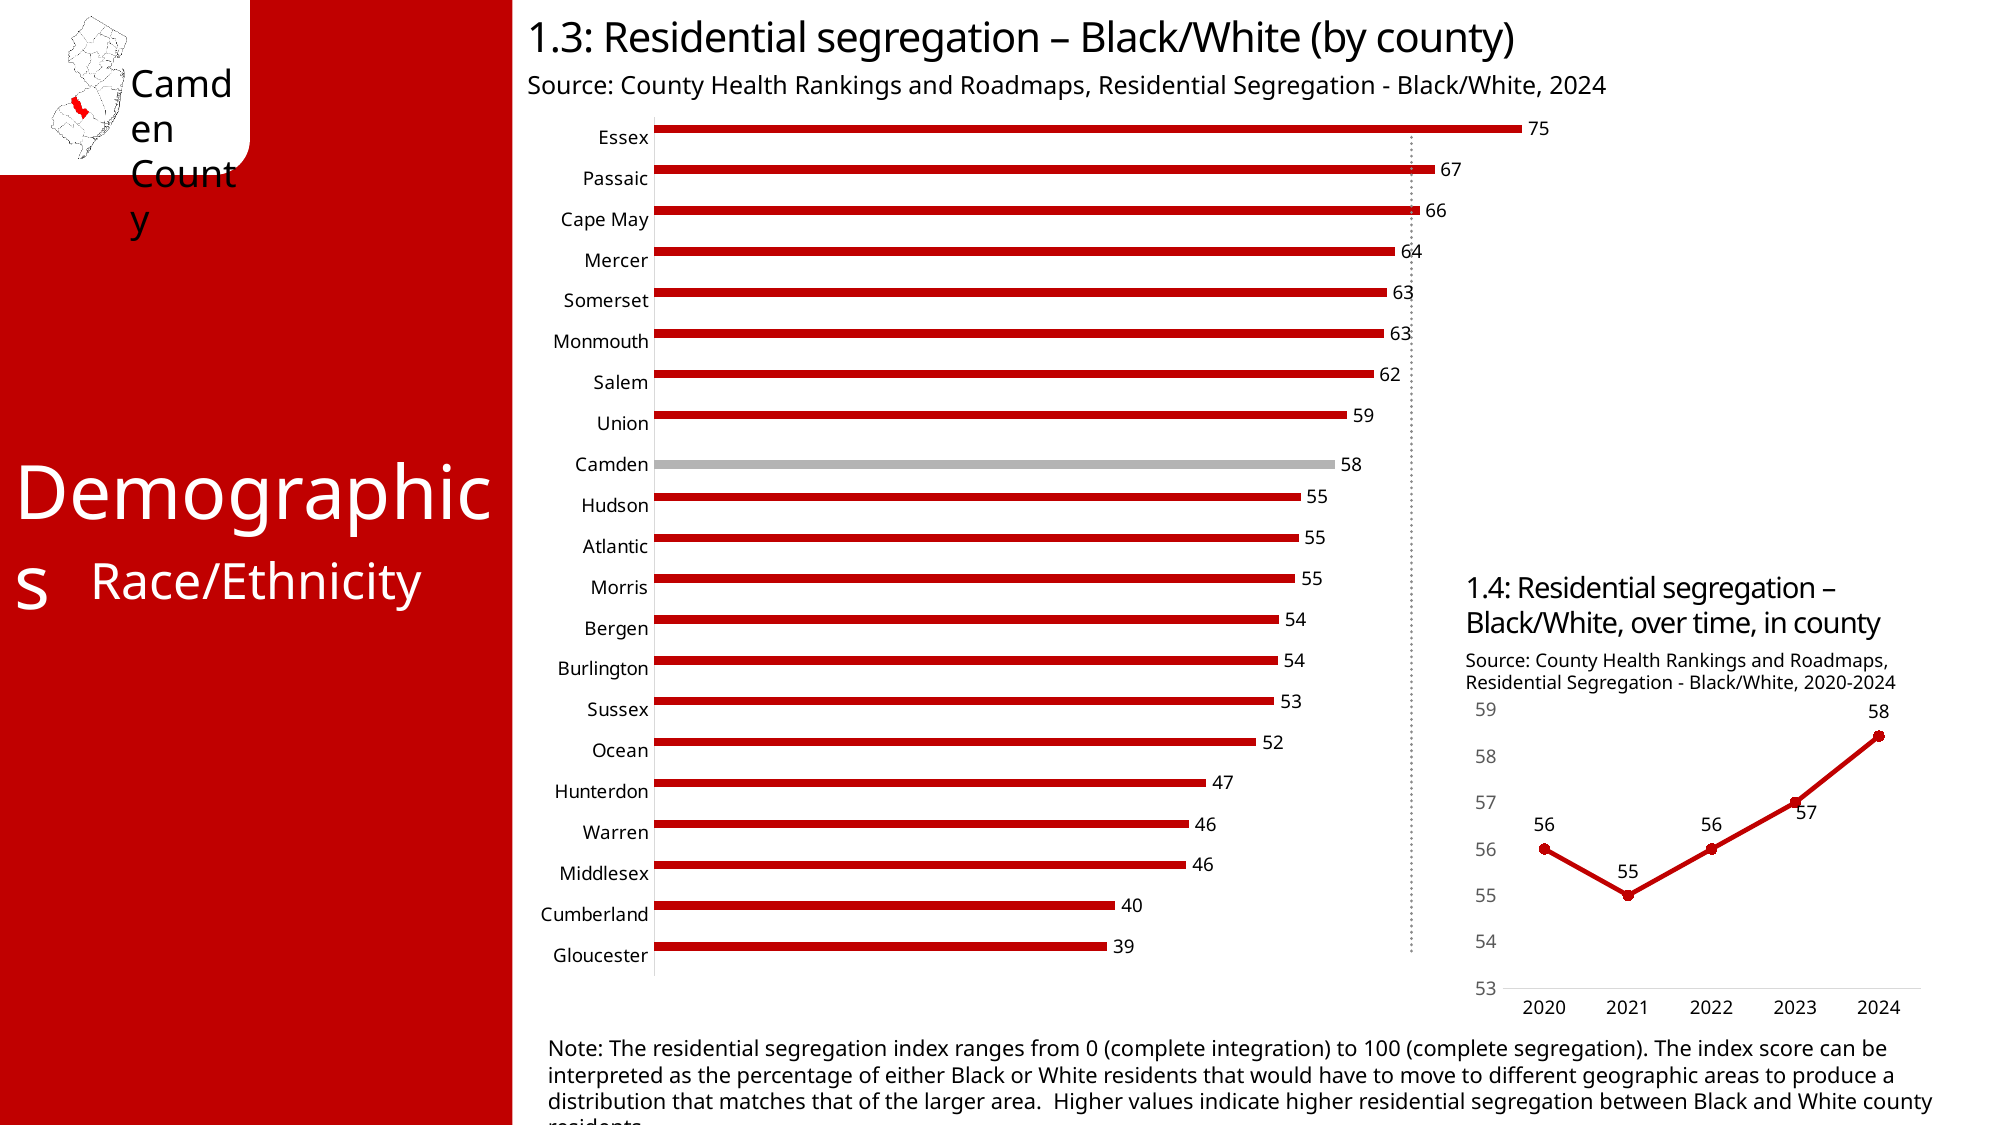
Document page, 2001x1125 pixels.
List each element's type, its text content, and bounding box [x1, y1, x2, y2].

text_box Race/Ethnicity [51, 542, 461, 617]
text_box Note: The residential segregation index ranges from 0 (complete integration) to 100 (complete segregation). The index score can be interpreted as the percentage of either Black or White residents that would have to move to different geographic areas to produce a distribution that matches that of the larger area. Higher values indicate higher residential segregation between Black and White county residents. [533, 1027, 1984, 1125]
text_box Demographics [0, 437, 513, 633]
text_box Source: County Health Rankings and Roadmaps, Residential Segregation - Black/White, 2024 [512, 62, 1963, 107]
chart [532, 92, 1931, 1028]
text_box 1.4: Residential segregation – Black/White, over time, in county [1608, 562, 1945, 648]
text_box Source: County Health Rankings and Roadmaps, Residential Segregation - Black/White, 2020-2024 [1608, 640, 1927, 688]
text_box 1.3: Residential segregation – Black/White (by county) [512, 3, 1867, 62]
picture [51, 16, 127, 159]
